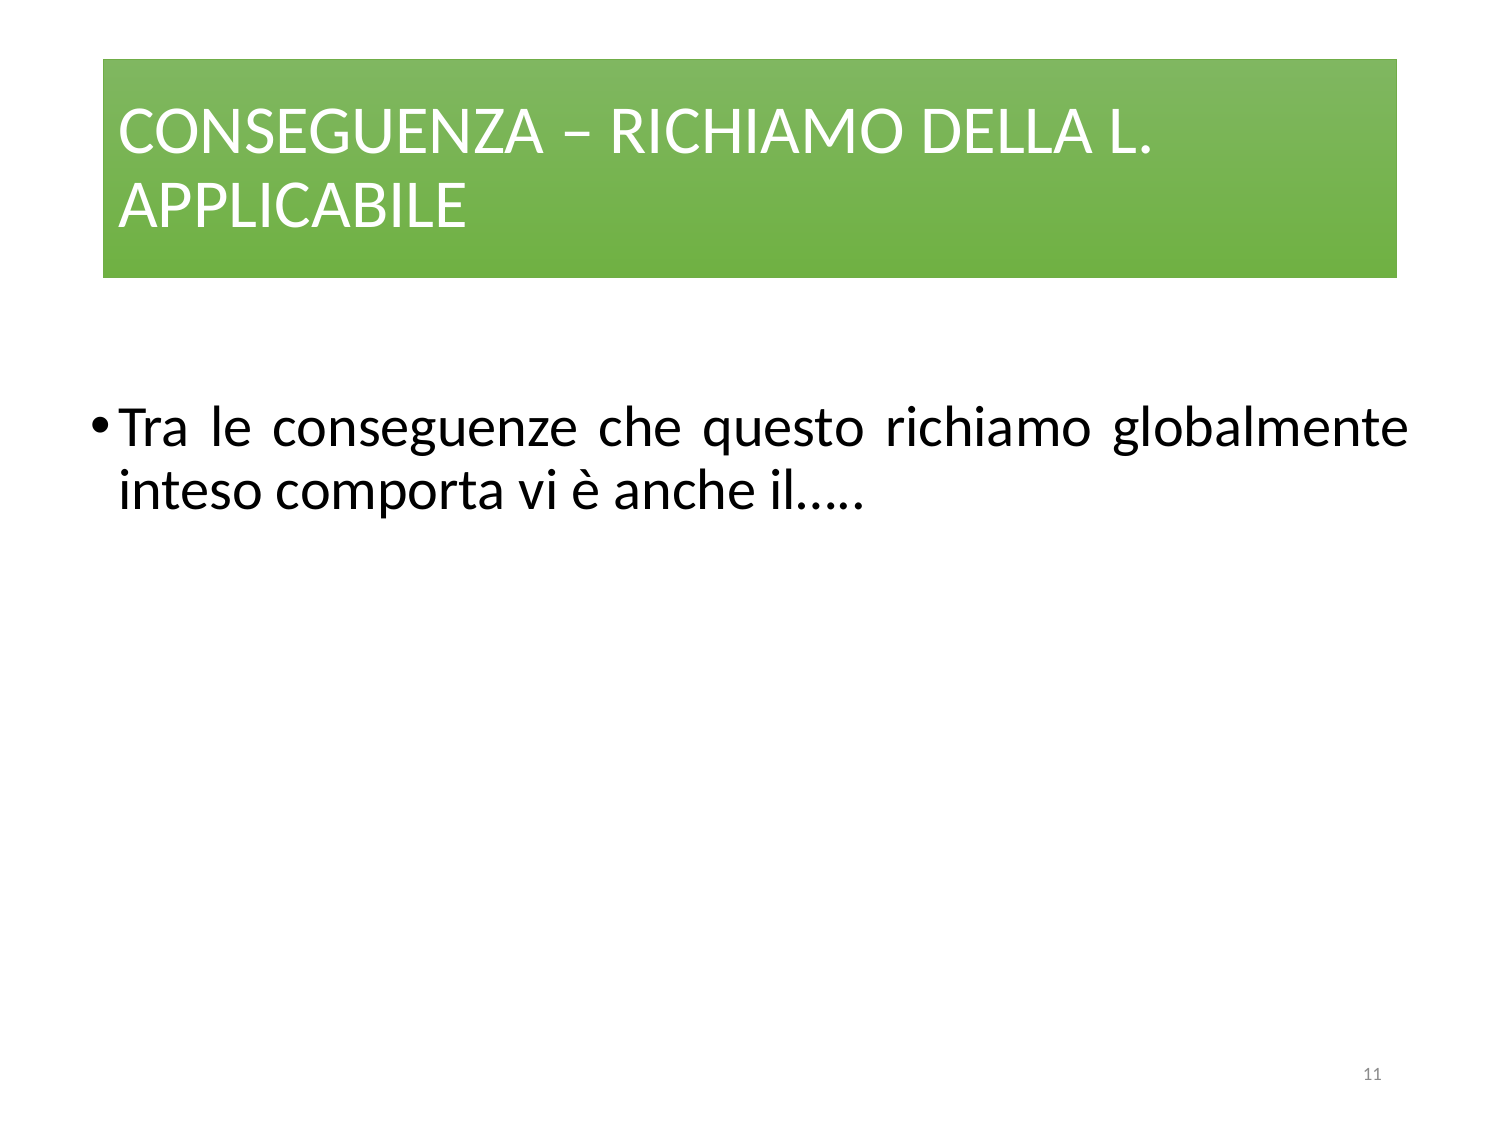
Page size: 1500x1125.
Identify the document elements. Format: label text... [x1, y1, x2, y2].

list Tra le conseguenze che questo richiamo globalmente inteso comporta vi è anche il….. [75, 389, 1425, 1005]
slide_number 11 [1059, 1042, 1397, 1103]
title CONSEGUENZA – RICHIAMO DELLA L. APPLICABILE [103, 59, 1397, 278]
